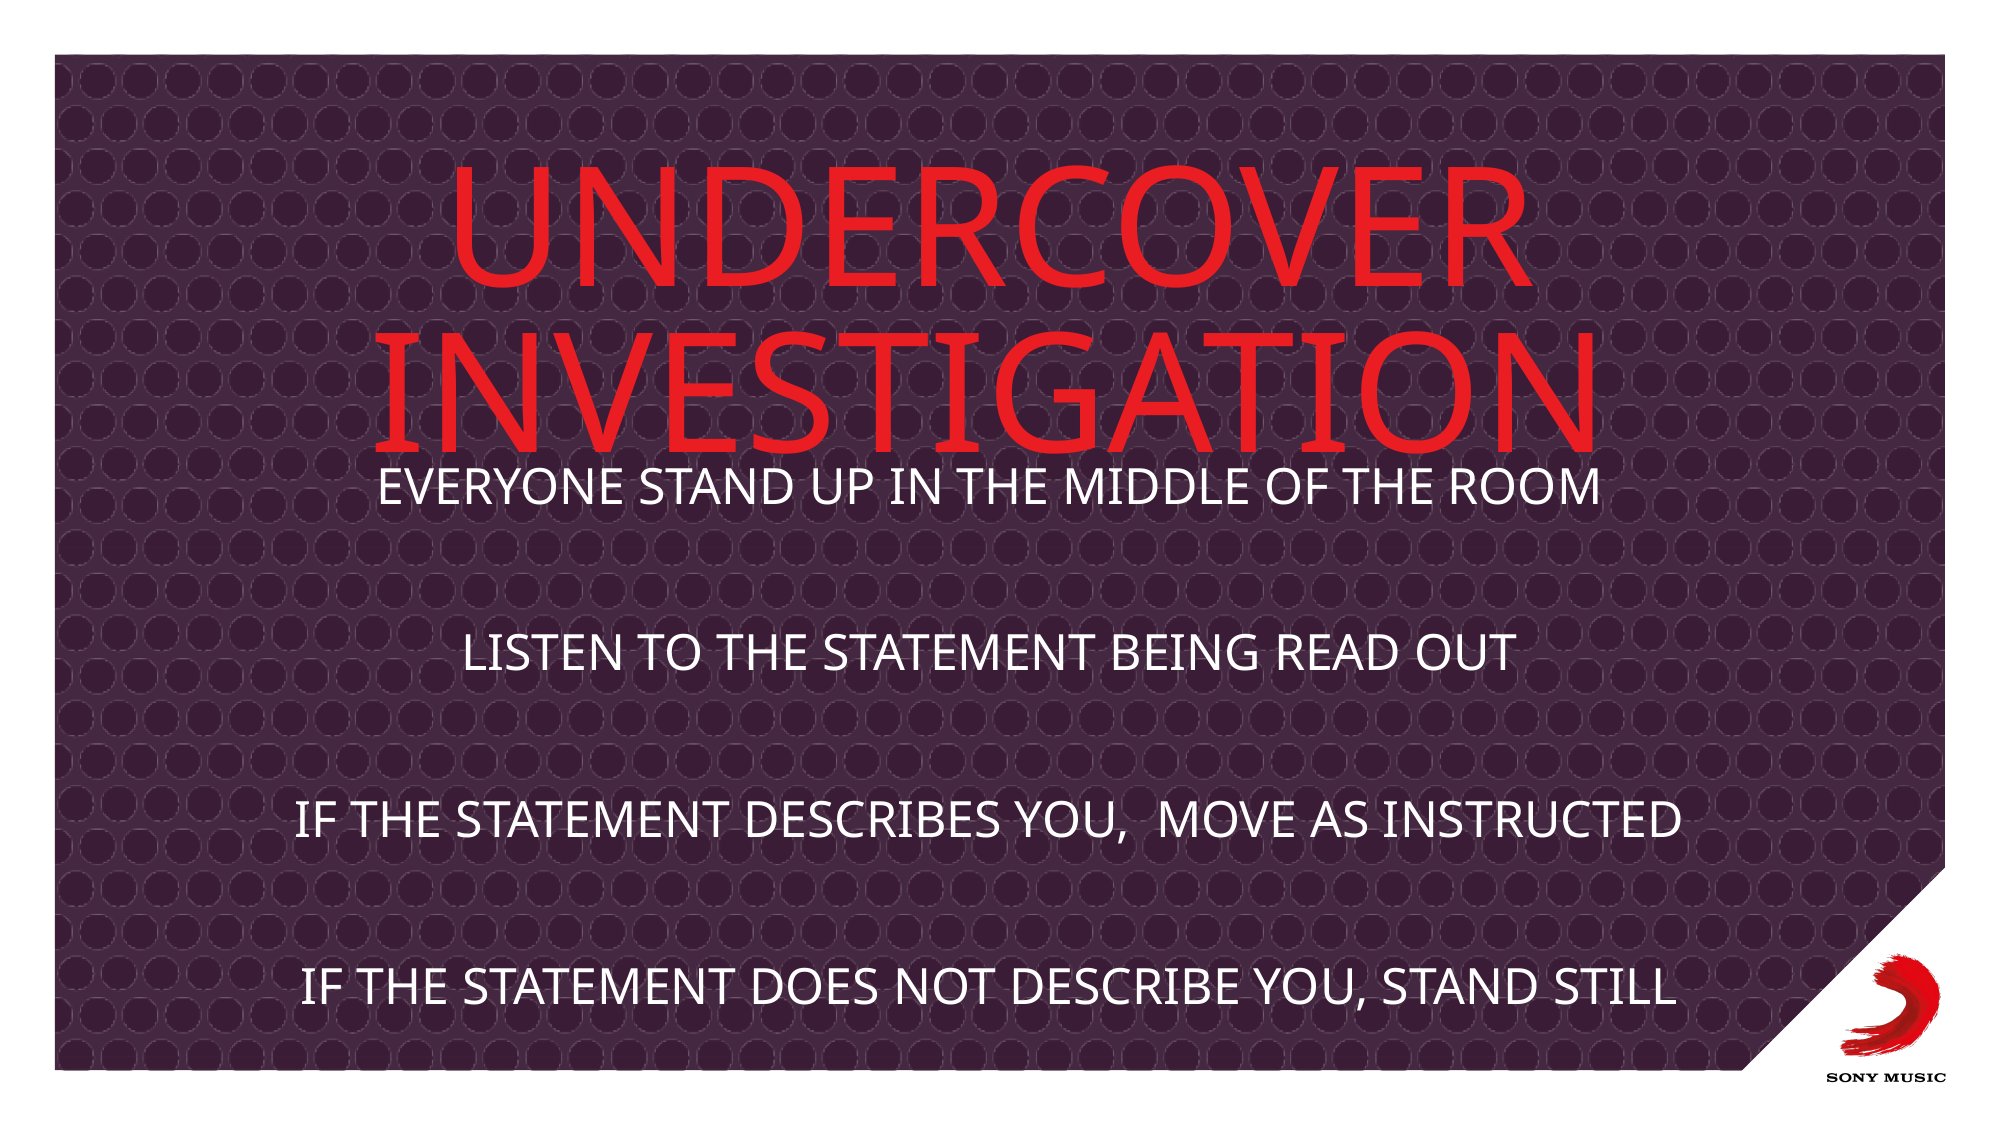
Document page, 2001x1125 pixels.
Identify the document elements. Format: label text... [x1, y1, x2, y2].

title UNDERCOVER INVESTIGATION [122, 99, 1857, 540]
text_box EVERYONE STAND UP IN THE MIDDLE OF THE ROOM LISTEN TO THE STATEMENT BEING READ OUT IF THE STATEMENT DESCRIBES YOU, MOVE AS INSTRUCTED IF THE STATEMENT DOES NOT DESCRIBE YOU, STAND STILL [174, 423, 1805, 1022]
picture [54, 54, 1952, 1083]
